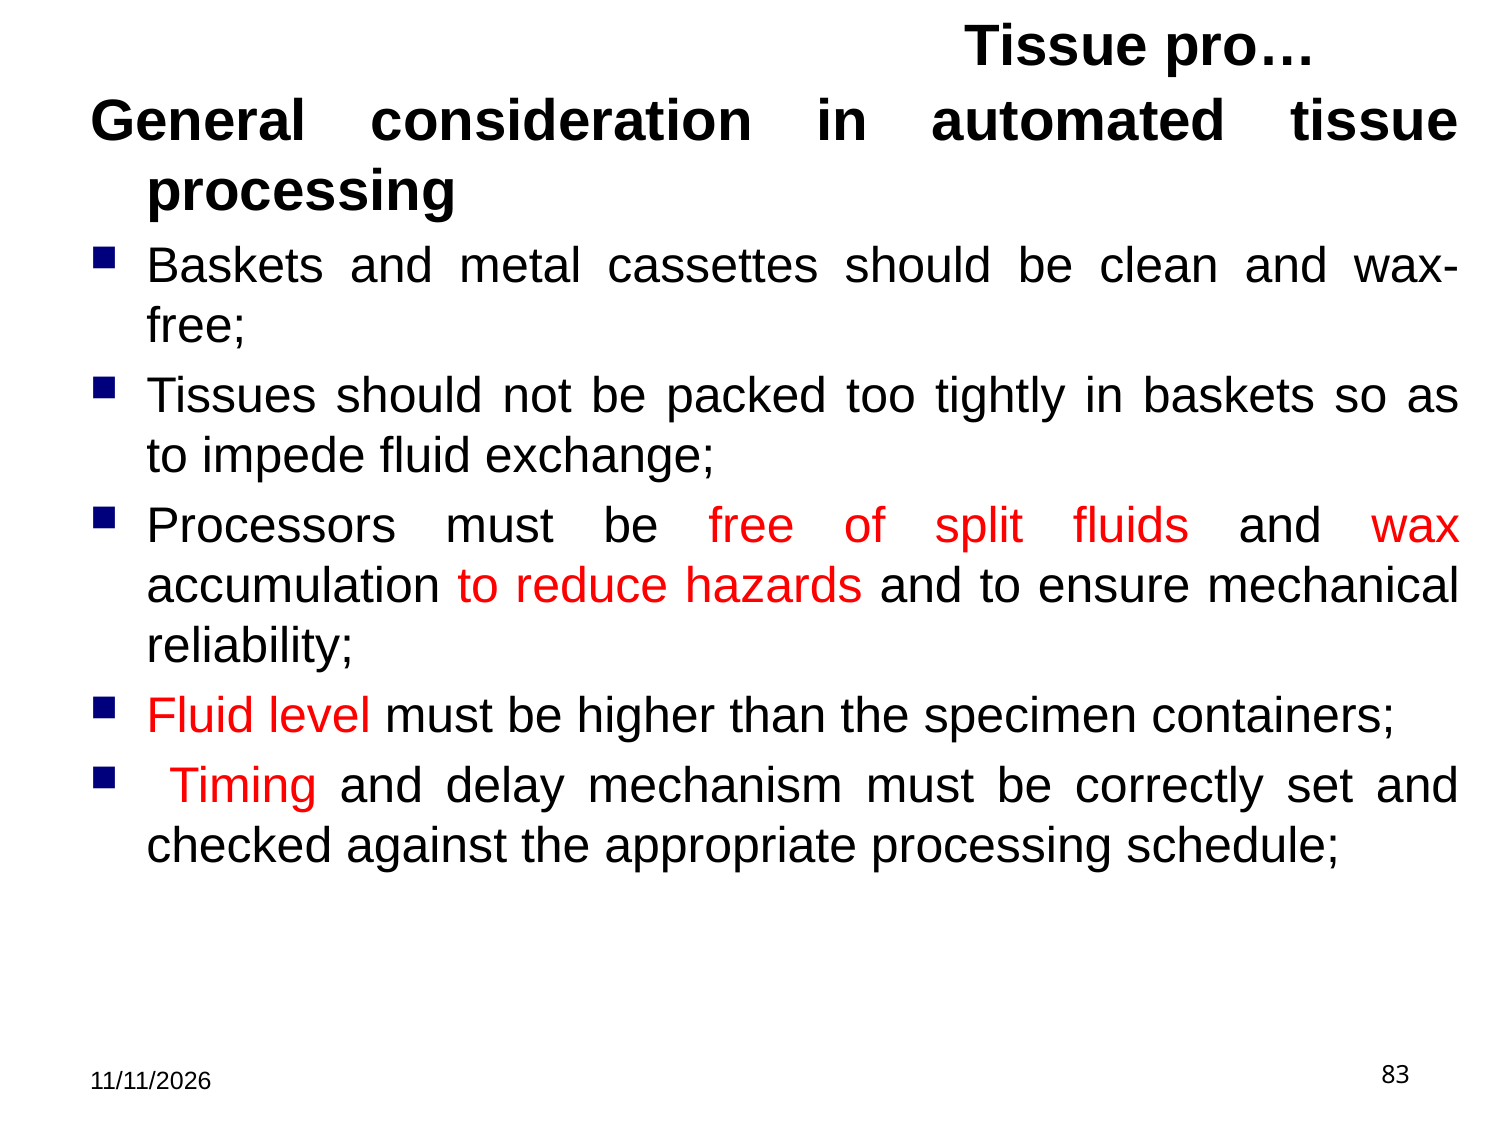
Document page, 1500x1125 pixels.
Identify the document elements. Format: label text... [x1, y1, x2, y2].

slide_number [74, 1024, 426, 1103]
slide_number 83 [1074, 1024, 1426, 1101]
text_box Tissue pro… [950, 0, 1500, 85]
list General consideration in automated tissue processing Baskets and metal cassettes should be clean and wax-free; Tissues should not be packed too tightly in baskets so as to impede fluid exchange; Processors must be free of split fluids and wax accumulation to reduce hazards and to ensure mechanical reliability; Fluid level must be higher than the specimen containers; Timing and delay mechanism must be correctly set and checked against the appropriate processing schedule; [74, 74, 1476, 1088]
